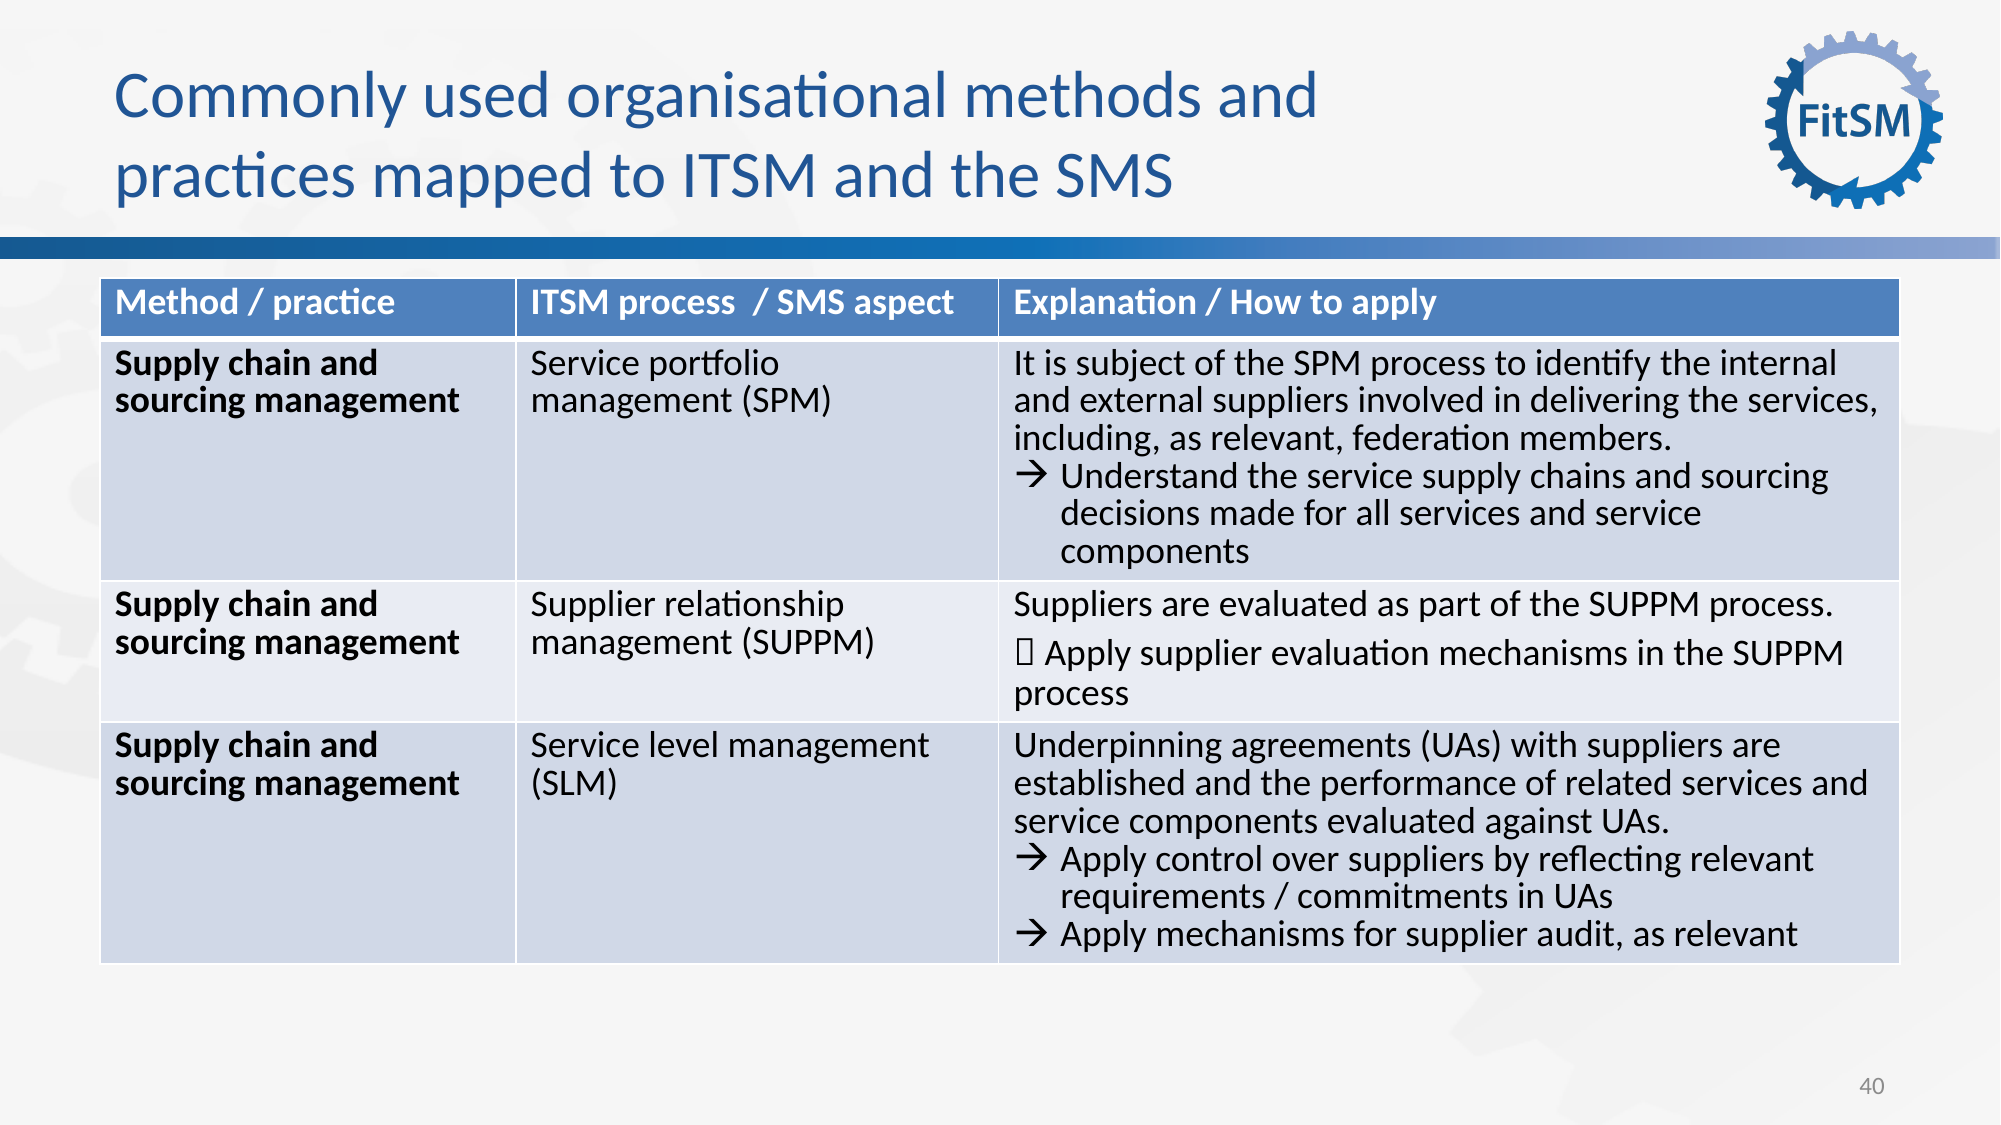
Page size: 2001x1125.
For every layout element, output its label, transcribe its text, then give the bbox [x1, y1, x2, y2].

table_header ITSM process / SMS aspect [517, 279, 998, 336]
table_cell Supply chain and sourcing management [101, 342, 515, 580]
table_cell It is subject of the SPM process to identify the internal and external suppliers involved in delivering the services, including, as relevant, federation members. Understand the service supply chains and sourcing decisions made for all services and service components [999, 342, 1899, 580]
table_header Method / practice [101, 279, 515, 336]
table_header Explanation / How to apply [999, 279, 1899, 336]
table_cell Supplier relationship management (SUPPM) [517, 582, 998, 721]
table_cell Supply chain and sourcing management [101, 723, 515, 963]
table_cell Service level management (SLM) [517, 723, 998, 963]
picture [0, 0, 2000, 1125]
title Commonly used organisational methods and practices mapped to ITSM and the SMS [99, 45, 1586, 217]
table_cell Supply chain and sourcing management [101, 582, 515, 721]
table_cell Service portfolio management (SPM) [517, 342, 998, 580]
slide_number 40 [1433, 1054, 1900, 1115]
table_cell Underpinning agreements (UAs) with suppliers are established and the performance of related services and service components evaluated against UAs. Apply control over suppliers by reflecting relevant requirements / commitments in UAs Apply mechanisms for supplier audit, as relevant [999, 723, 1899, 963]
table_cell Suppliers are evaluated as part of the SUPPM process.  Apply supplier evaluation mechanisms in the SUPPM process [999, 582, 1899, 721]
